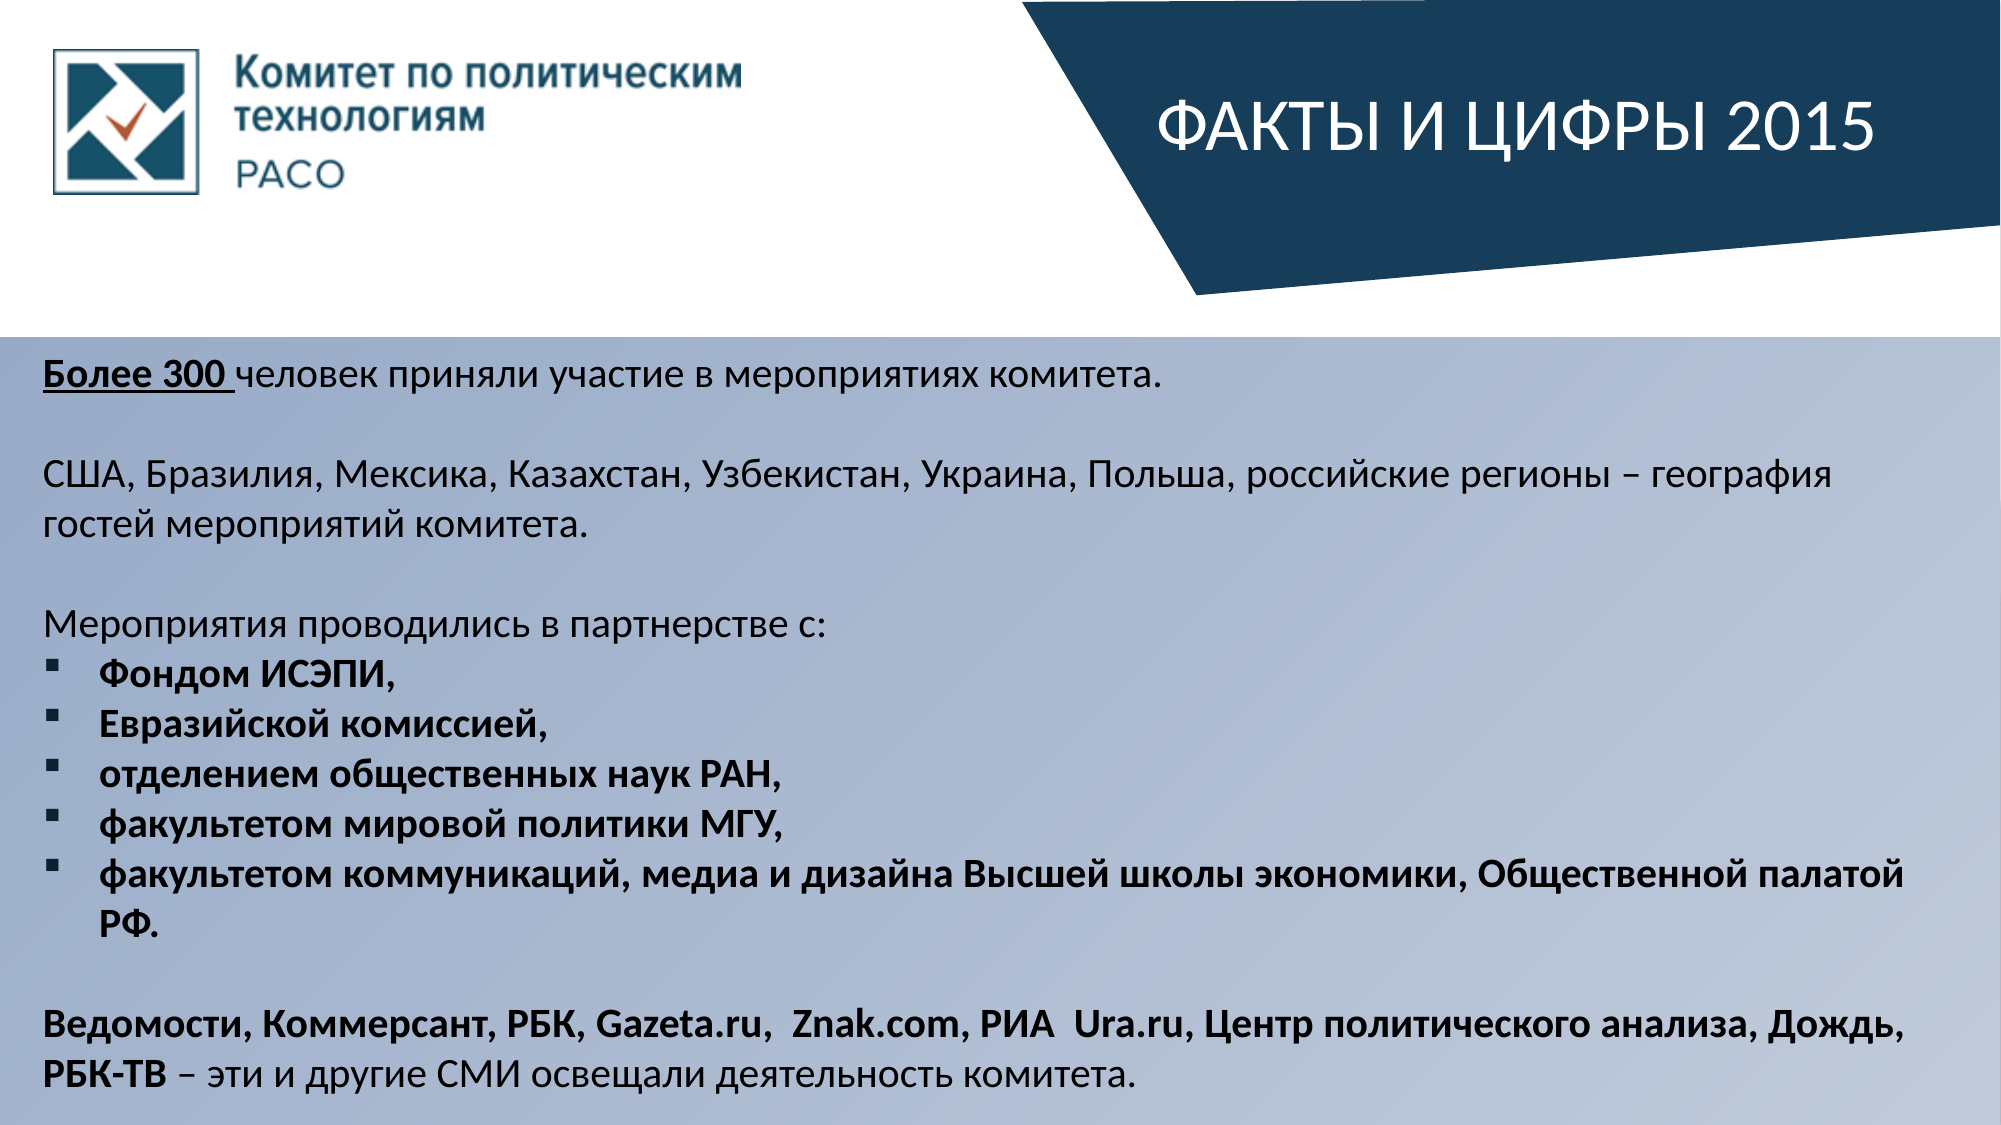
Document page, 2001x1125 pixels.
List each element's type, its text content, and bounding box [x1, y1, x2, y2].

text_box [0, 336, 2000, 1125]
text_box ФАКТЫ И ЦИФРЫ 2015 [1085, 67, 1950, 213]
text_box [1020, 0, 2000, 297]
text_box Более 300 человек приняли участие в мероприятиях комитета. США, Бразилия, Мексика, Казахстан, Узбекистан, Украина, Польша, российские регионы – география гостей мероприятий комитета. Мероприятия проводились в партнерстве с: Фондом ИСЭПИ, Евразийской комиссией, отделением общественных наук РАН, факультетом мировой политики МГУ, факультетом коммуникаций, медиа и дизайна Высшей школы экономики, Общественной палатой РФ. Ведомости, Коммерсант, РБК, Gazeta.ru, Znak.com, РИА Ura.ru, Центр политического анализа, Дождь, РБК-ТВ – эти и другие СМИ освещали деятельность комитета. [28, 337, 1950, 1103]
picture [53, 49, 742, 195]
text_box [1194, 227, 2000, 336]
